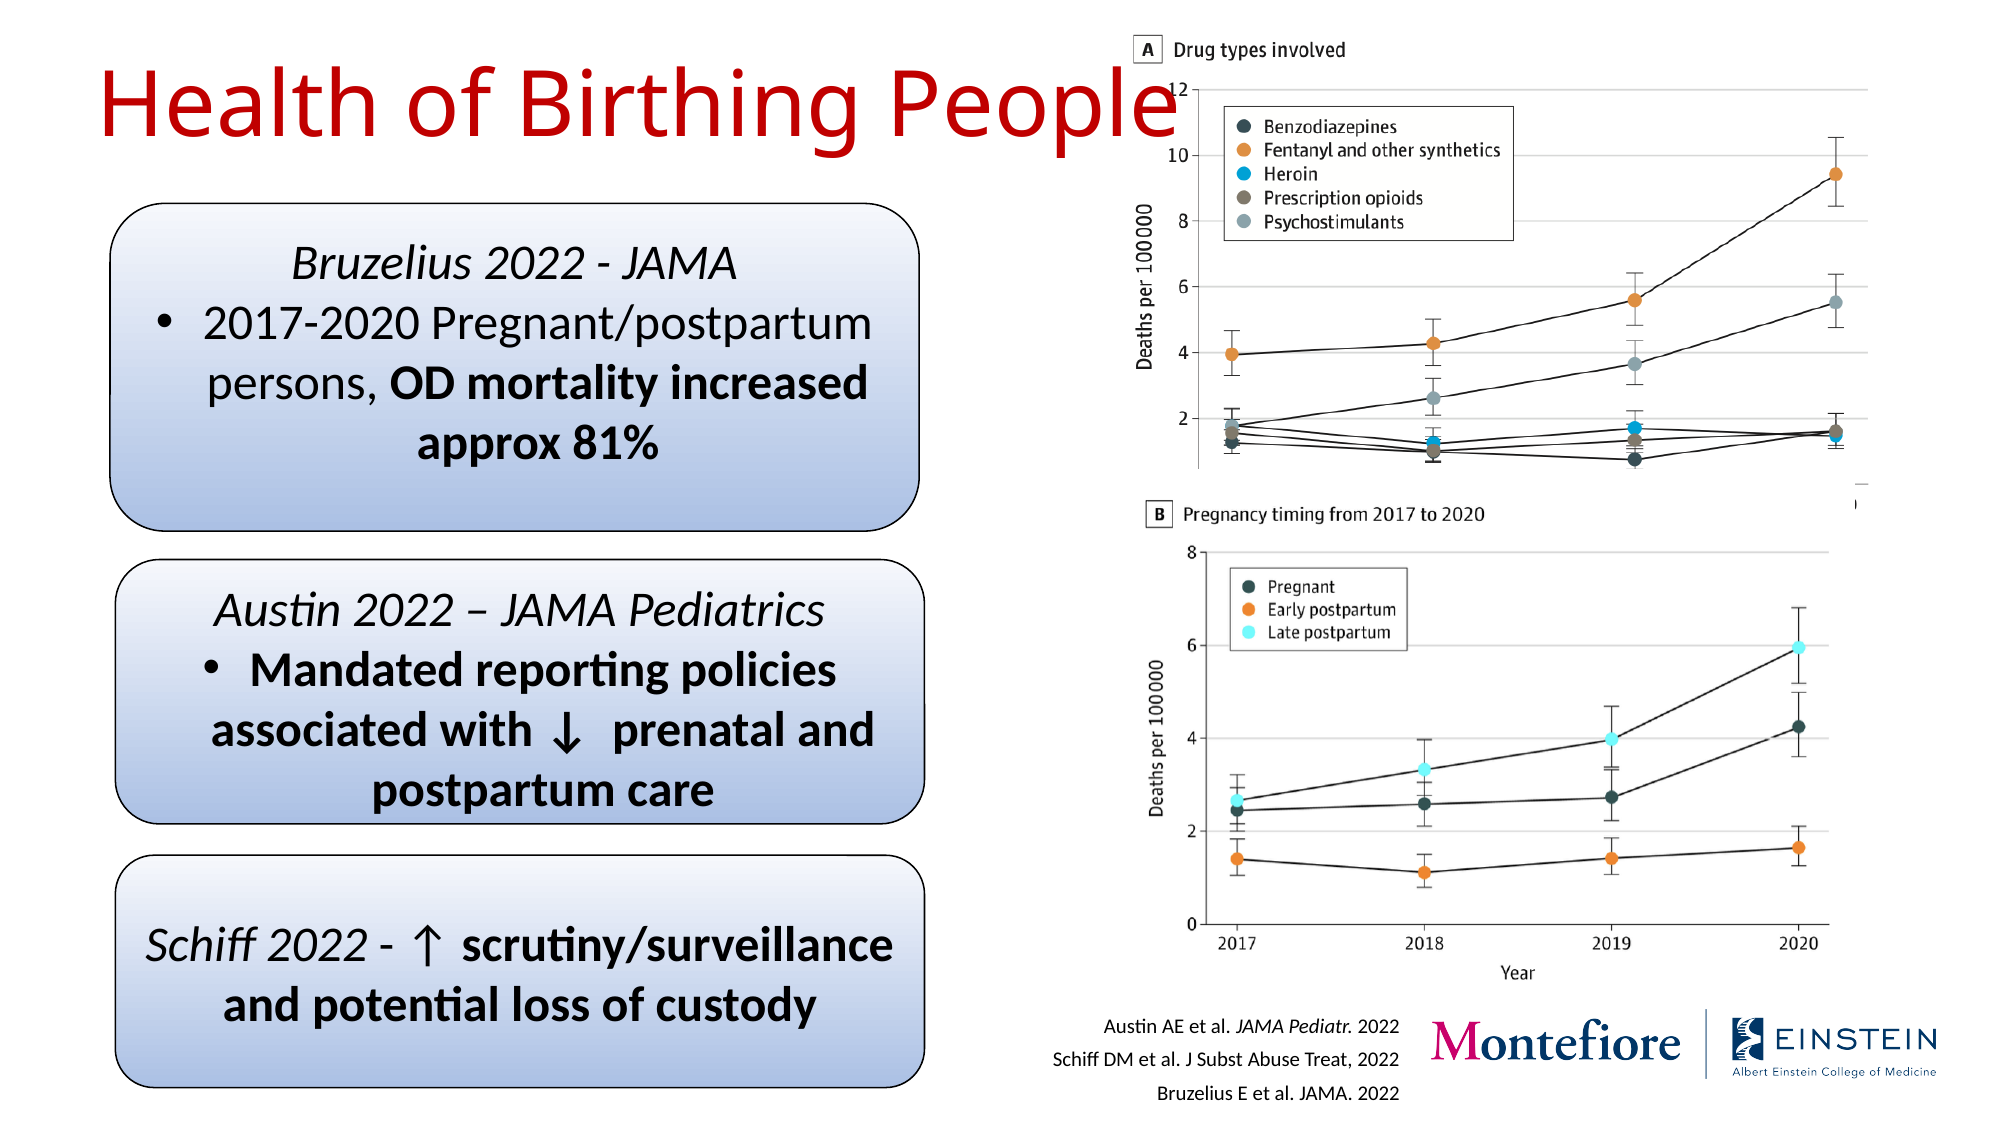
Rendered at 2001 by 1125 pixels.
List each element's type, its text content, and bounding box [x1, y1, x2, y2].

text_box Health of Birthing People [81, 0, 1807, 216]
text_box Schiff 2022 - ↑ scrutiny/surveillance and potential loss of custody [115, 855, 925, 1005]
text_box Austin 2022 – JAMA Pediatrics Mandated reporting policies associated with ↓ prenatal and postpartum care [115, 559, 925, 824]
text_box Bruzelius 2022 - JAMA 2017-2020 Pregnant/postpartum persons, OD mortality increased approx 81% [109, 216, 920, 532]
picture [1115, 21, 1886, 1007]
picture [1431, 1009, 1936, 1079]
text_box Austin AE et al. JAMA Pediatr. 2022 Schiff DM et al. J Subst Abuse Treat, 2022 Bruzelius E et al. JAMA. 2022 [0, 1005, 1415, 1125]
